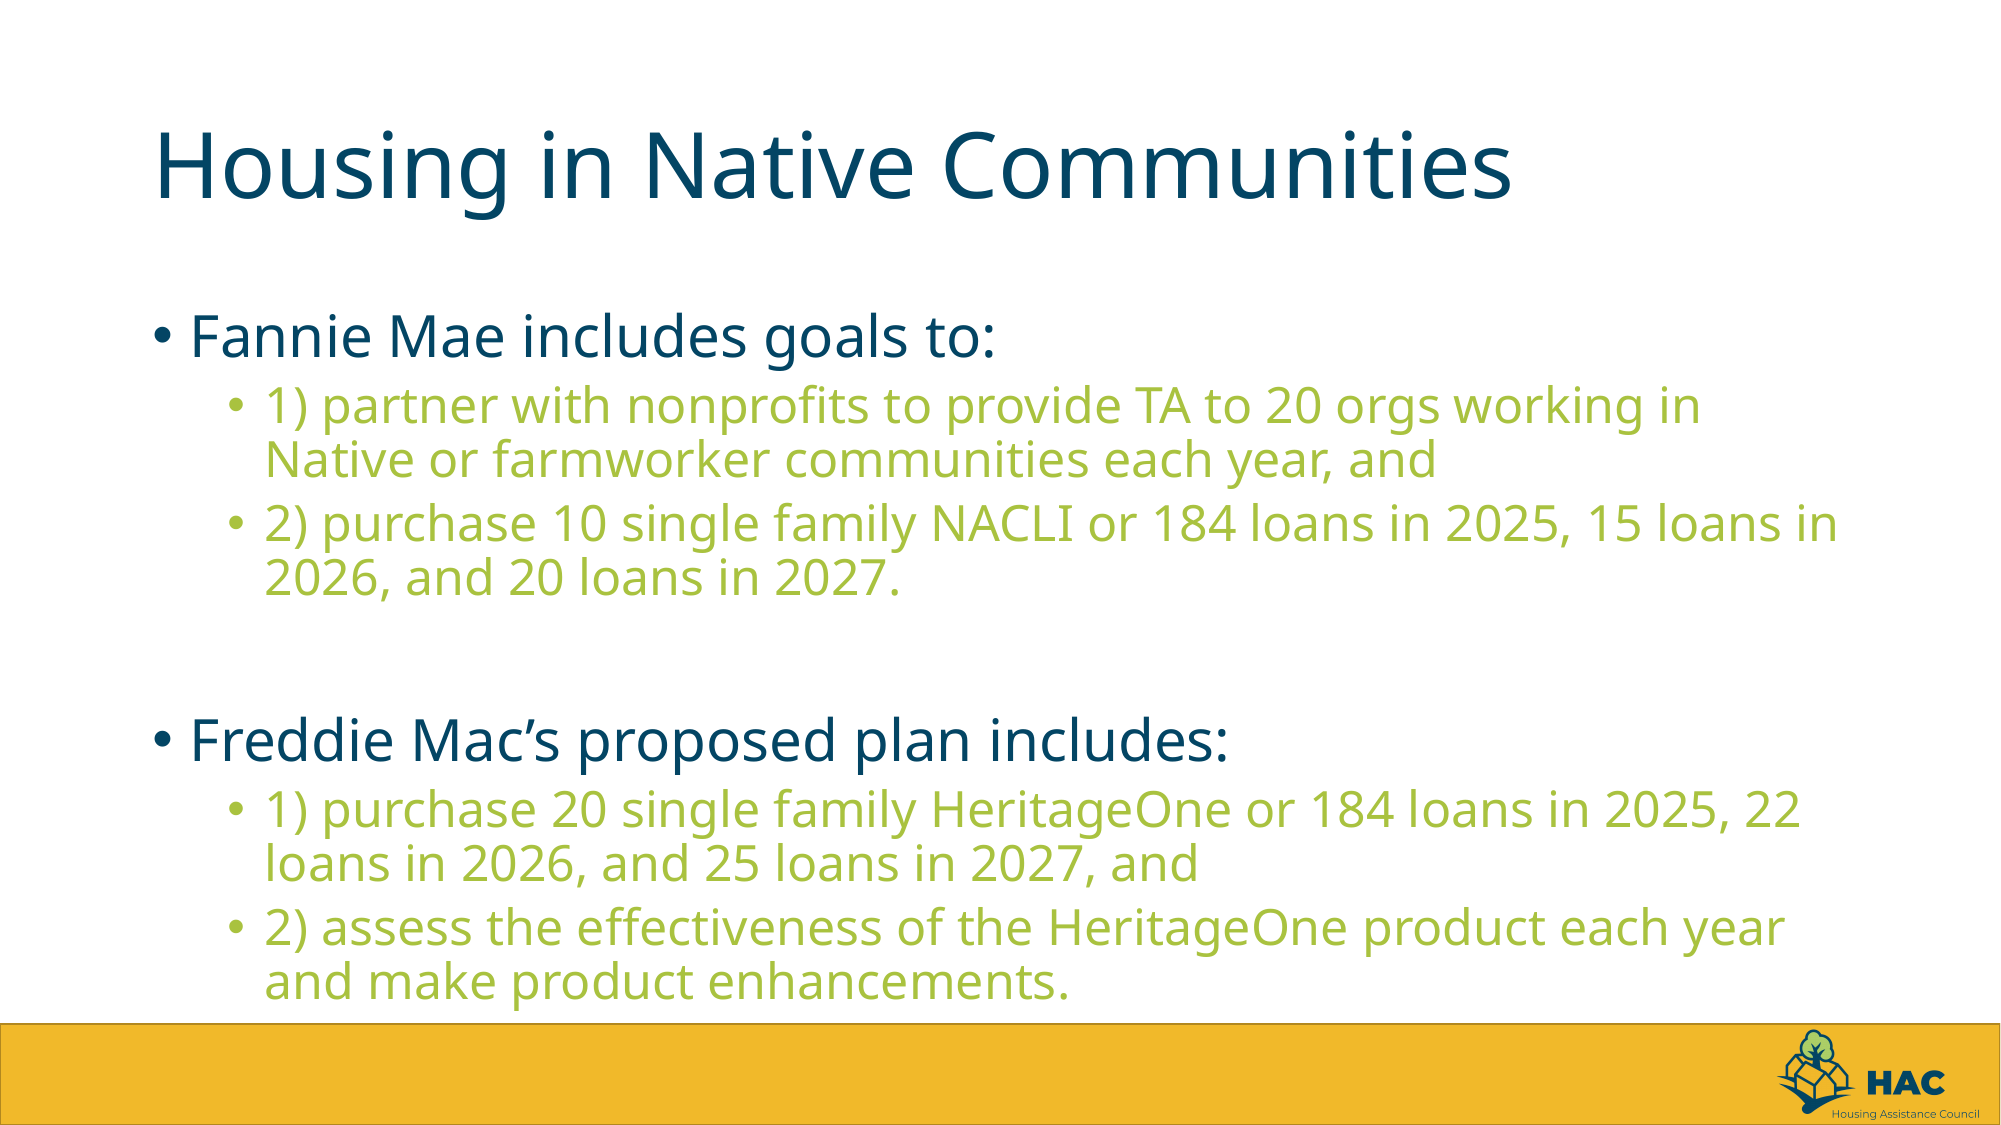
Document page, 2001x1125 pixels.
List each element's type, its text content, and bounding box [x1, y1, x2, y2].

list Fannie Mae includes goals to: 1) partner with nonprofits to provide TA to 20 orgs working in Native or farmworker communities each year, and 2) purchase 10 single family NACLI or 184 loans in 2025, 15 loans in 2026, and 20 loans in 2027. Freddie Mac’s proposed plan includes: 1) purchase 20 single family HeritageOne or 184 loans in 2025, 22 loans in 2026, and 25 loans in 2027, and 2) assess the effectiveness of the HeritageOne product each year and make product enhancements. [137, 299, 1863, 1019]
picture [1774, 1023, 1983, 1125]
title Housing in Native Communities [137, 59, 1863, 278]
